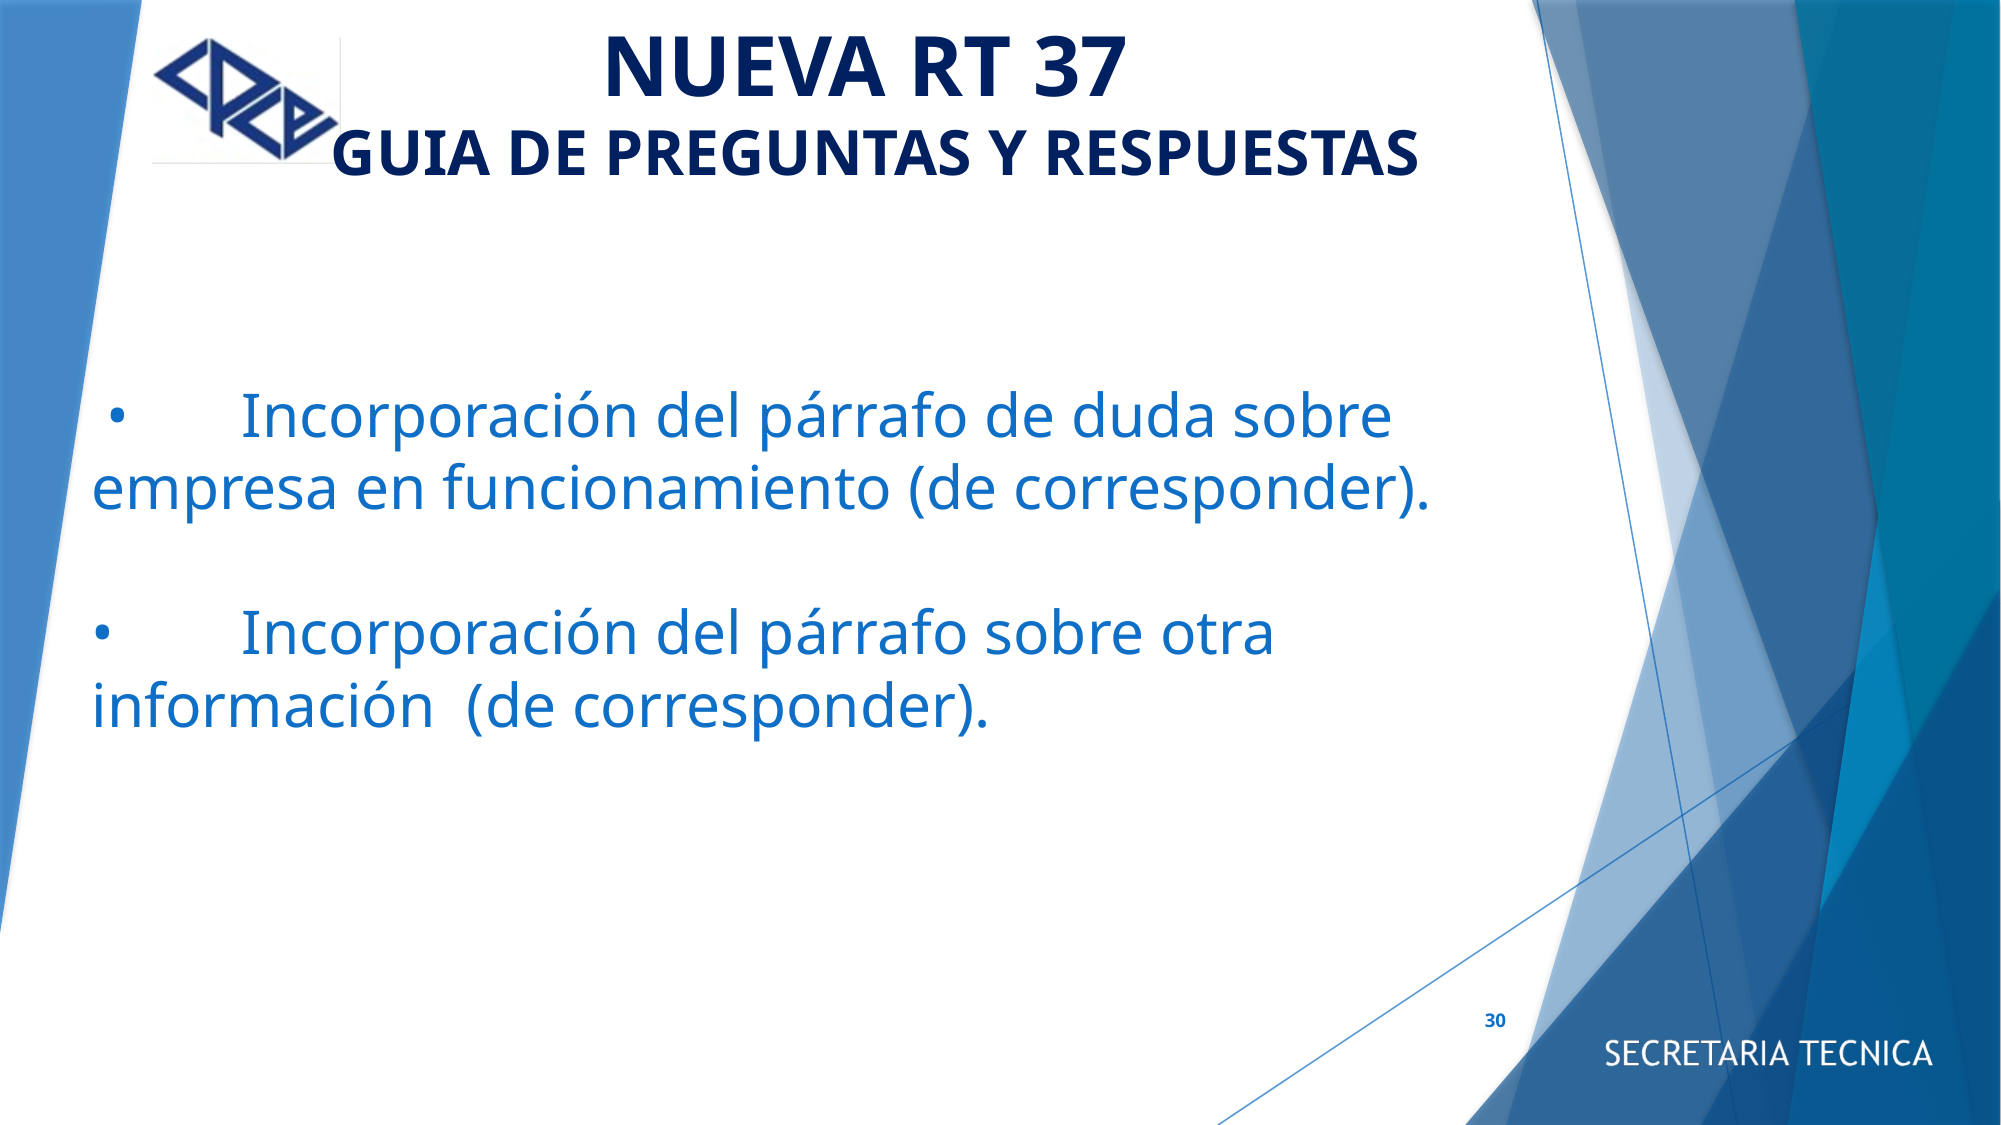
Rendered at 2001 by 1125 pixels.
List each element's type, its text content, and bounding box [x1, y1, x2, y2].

picture [152, 37, 343, 165]
text_box NUEVA RT 37 GUIA DE PREGUNTAS Y RESPUESTAS [203, 5, 1549, 196]
title • Incorporación del párrafo de duda sobre empresa en funcionamiento (de corresponder). • Incorporación del párrafo sobre otra información (de corresponder). [76, 669, 1602, 897]
picture [1583, 1020, 1956, 1096]
slide_number 30 [1409, 991, 1522, 1051]
